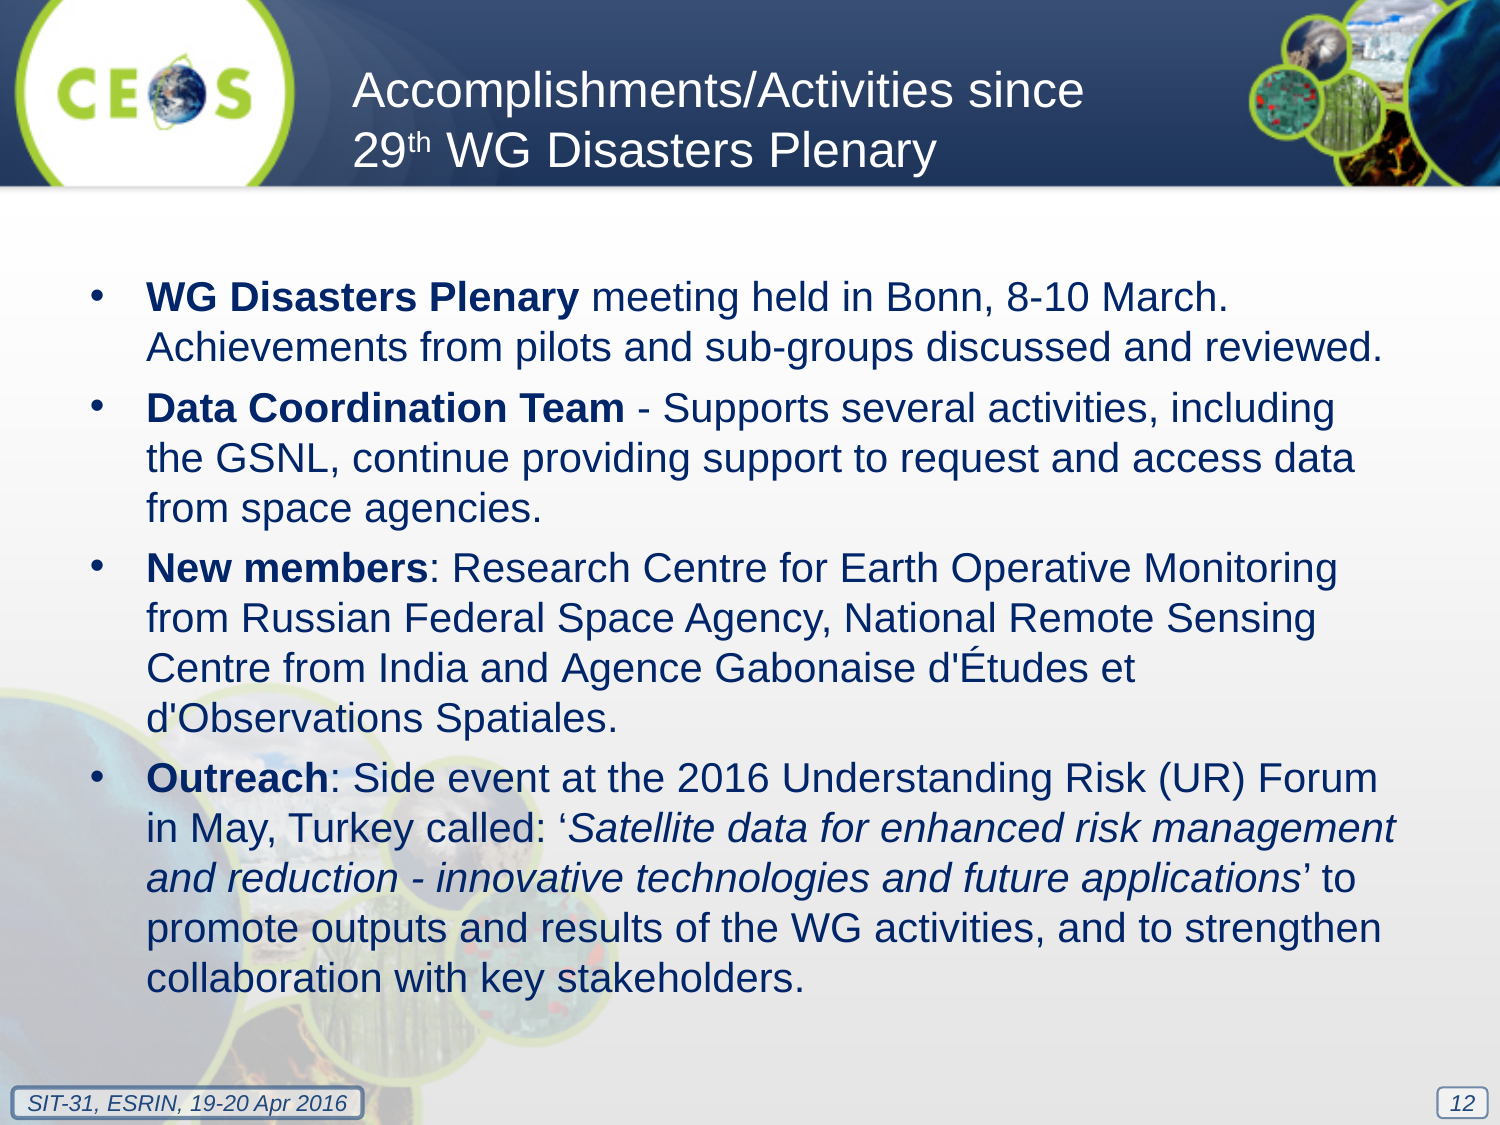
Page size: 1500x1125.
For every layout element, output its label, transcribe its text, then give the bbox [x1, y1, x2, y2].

slide_number 12 [1436, 1086, 1489, 1120]
list WG Disasters Plenary meeting held in Bonn, 8-10 March. Achievements from pilots and sub-groups discussed and reviewed. Data Coordination Team - Supports several activities, including the GSNL, continue providing support to request and access data from space agencies. New members: Research Centre for Earth Operative Monitoring from Russian Federal Space Agency, National Remote Sensing Centre from India and Agence Gabonaise d'Études et d'Observations Spatiales. Outreach: Side event at the 2016 Understanding Risk (UR) Forum in May, Turkey called: ‘Satellite data for enhanced risk management and reduction - innovative technologies and future applications’ to promote outputs and results of the WG activities, and to strengthen collaboration with key stakeholders. [75, 262, 1413, 1038]
list Accomplishments/Activities since 29th WG Disasters Plenary [337, 50, 1150, 138]
picture [0, 0, 1500, 1125]
